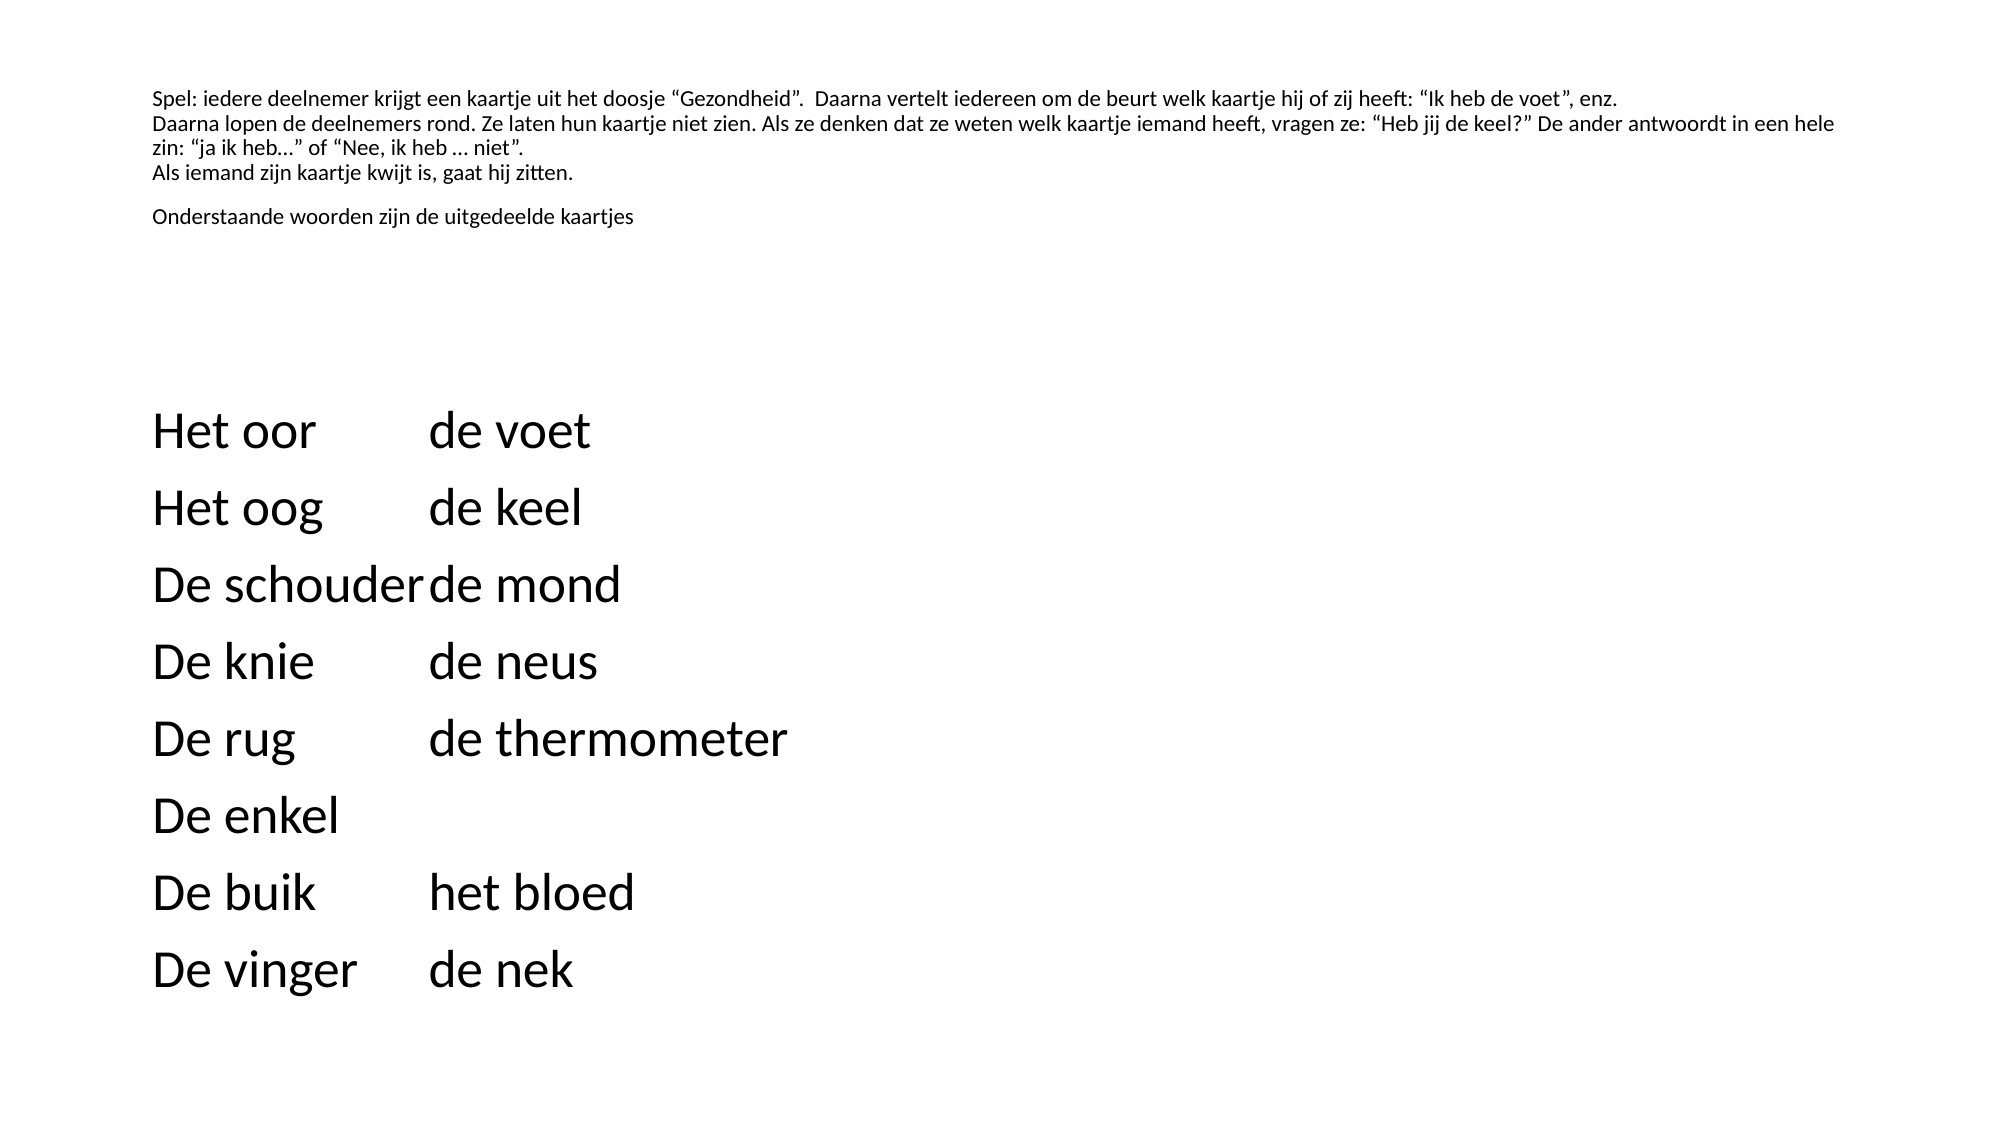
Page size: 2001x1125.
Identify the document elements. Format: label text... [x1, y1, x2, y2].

list Spel: iedere deelnemer krijgt een kaartje uit het doosje “Gezondheid”. Daarna vertelt iedereen om de beurt welk kaartje hij of zij heeft: “Ik heb de voet”, enz. Daarna lopen de deelnemers rond. Ze laten hun kaartje niet zien. Als ze denken dat ze weten welk kaartje iemand heeft, vragen ze: “Heb jij de keel?” De ander antwoordt in een hele zin: “ja ik heb…” of “Nee, ik heb … niet”. Als iemand zijn kaartje kwijt is, gaat hij zitten. Onderstaande woorden zijn de uitgedeelde kaartjes Het oor de voet Het oog de keel De schouder de mond De knie de neus De rug de thermometer De enkel De buik het bloed De vinger de nek [137, 79, 1863, 1014]
